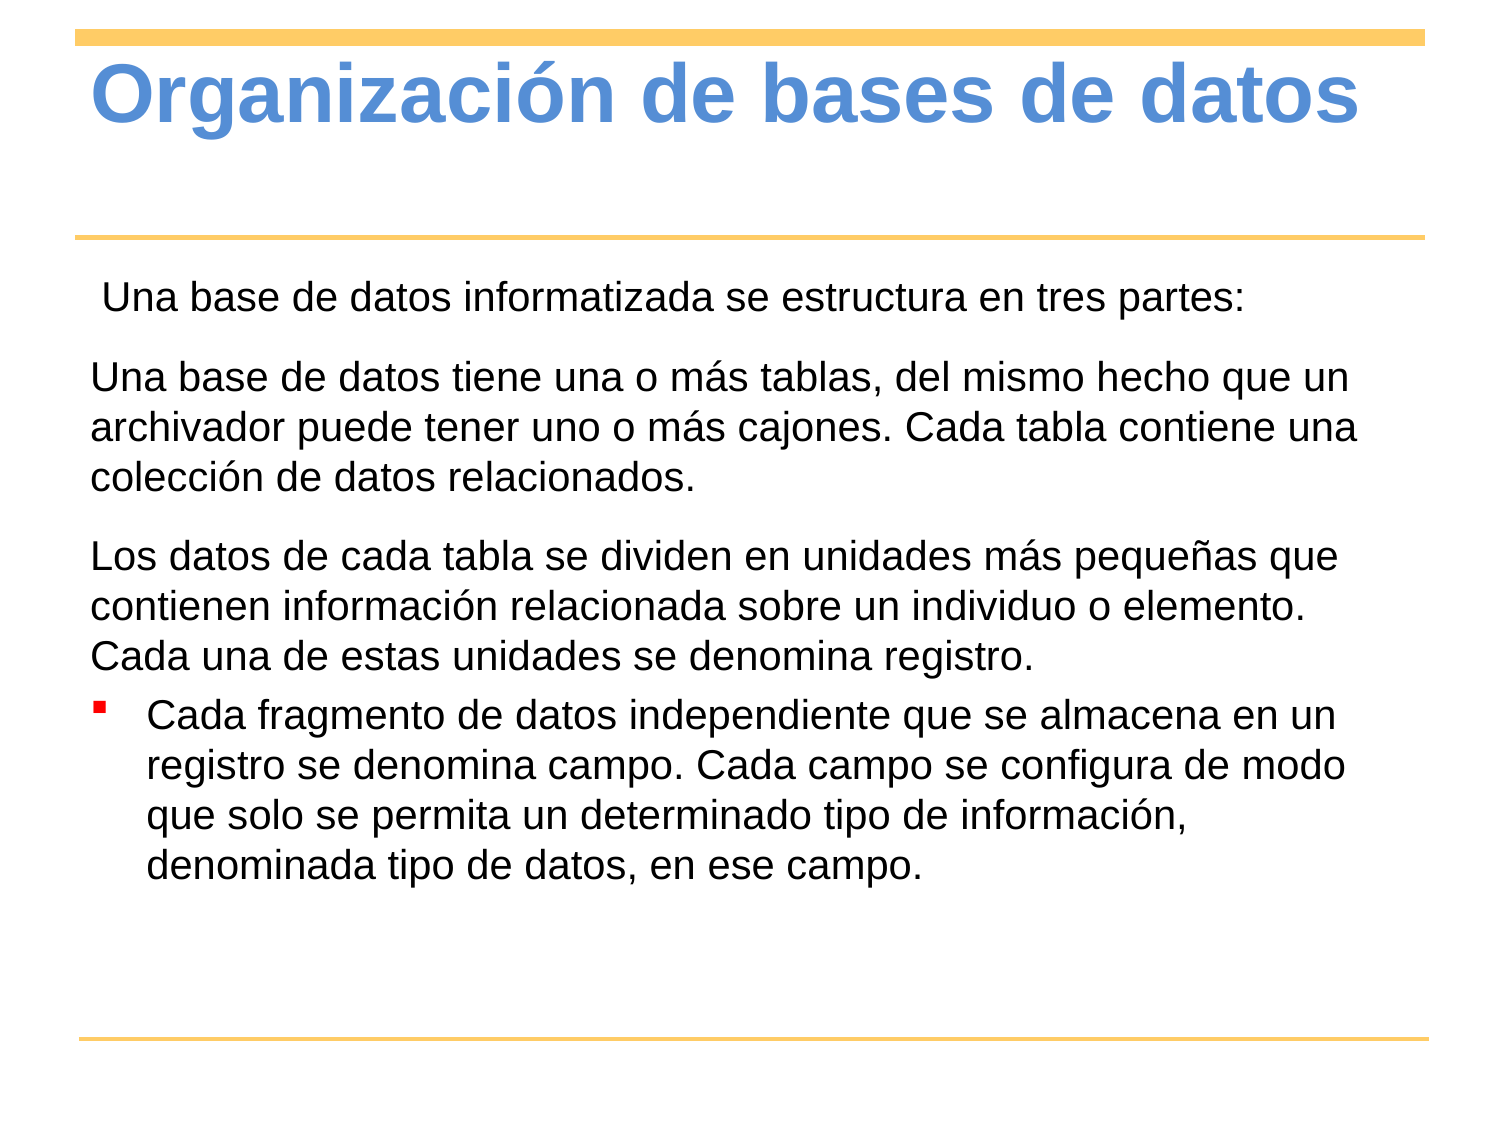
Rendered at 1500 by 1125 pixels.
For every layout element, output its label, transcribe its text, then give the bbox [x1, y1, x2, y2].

title Organización de bases de datos [75, 45, 1425, 233]
list Una base de datos informatizada se estructura en tres partes: Una base de datos tiene una o más tablas, del mismo hecho que un archivador puede tener uno o más cajones. Cada tabla contiene una colección de datos relacionados. Los datos de cada tabla se dividen en unidades más pequeñas que contienen información relacionada sobre un individuo o elemento. Cada una de estas unidades se denomina registro. Cada fragmento de datos independiente que se almacena en un registro se denomina campo. Cada campo se configura de modo que solo se permita un determinado tipo de información, denominada tipo de datos, en ese campo. [75, 262, 1425, 1005]
